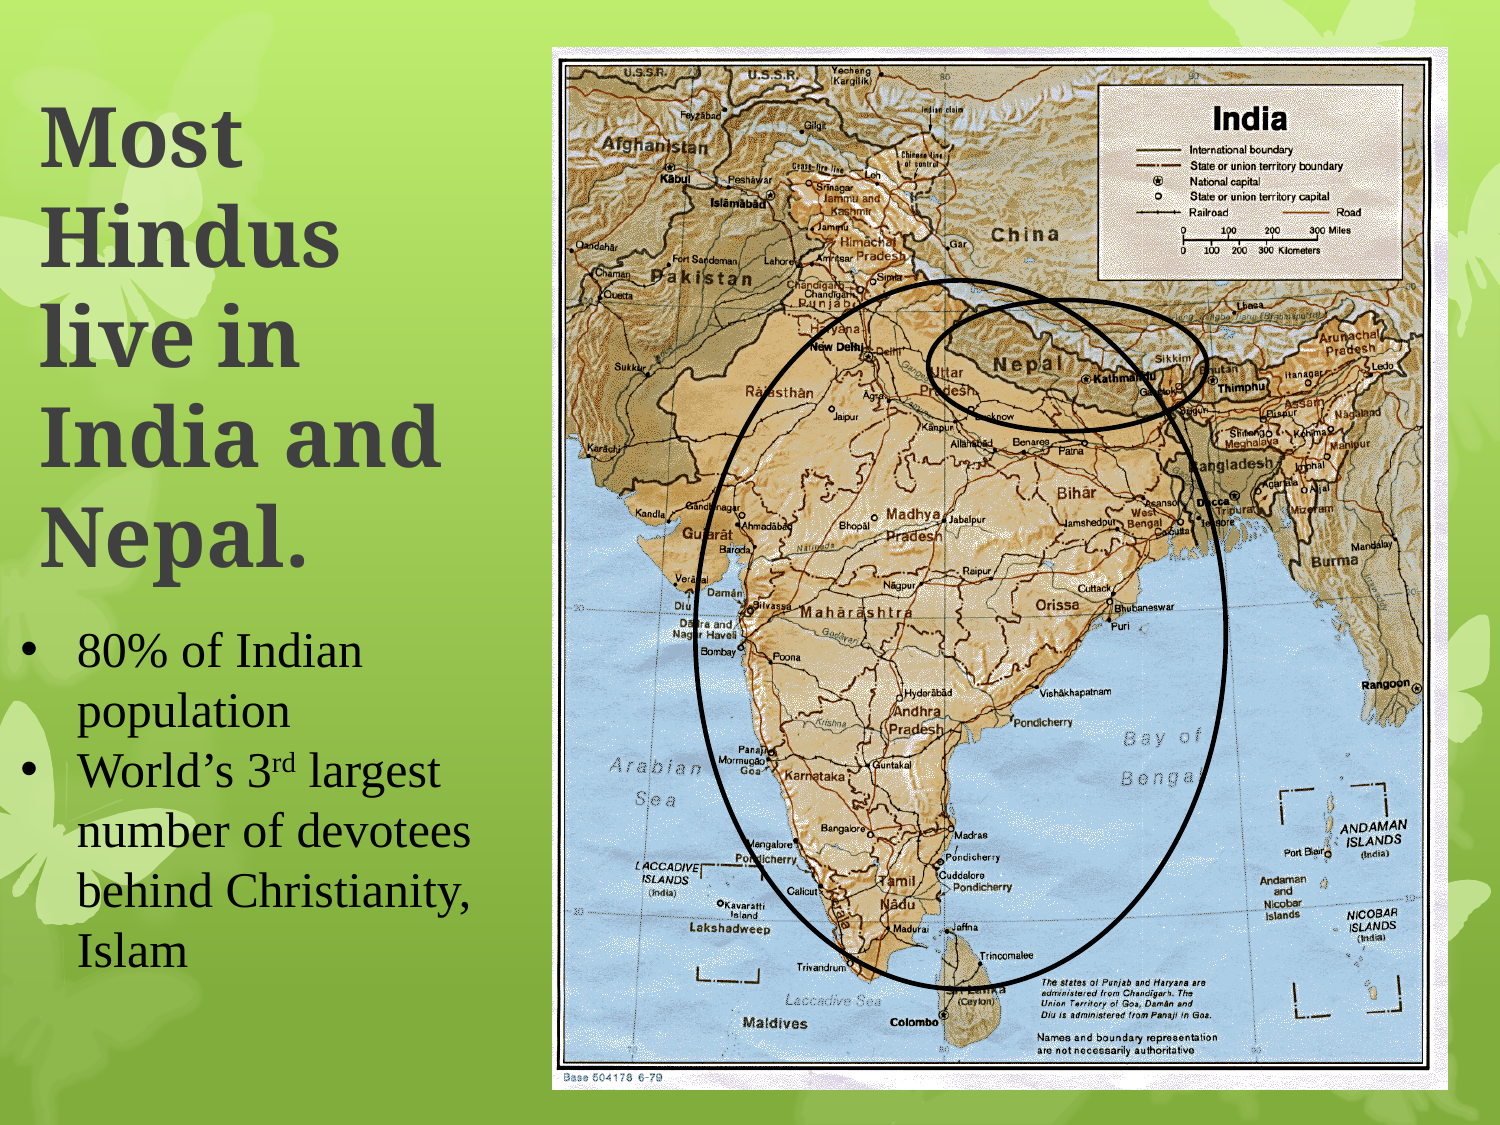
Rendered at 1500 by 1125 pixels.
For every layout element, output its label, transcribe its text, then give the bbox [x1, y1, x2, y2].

picture [552, 47, 1449, 1091]
text_box 80% of Indian population World’s 3rd largest number of devotees behind Christianity, Islam [5, 610, 492, 986]
title Most Hindus live in India and Nepal. [24, 47, 535, 622]
